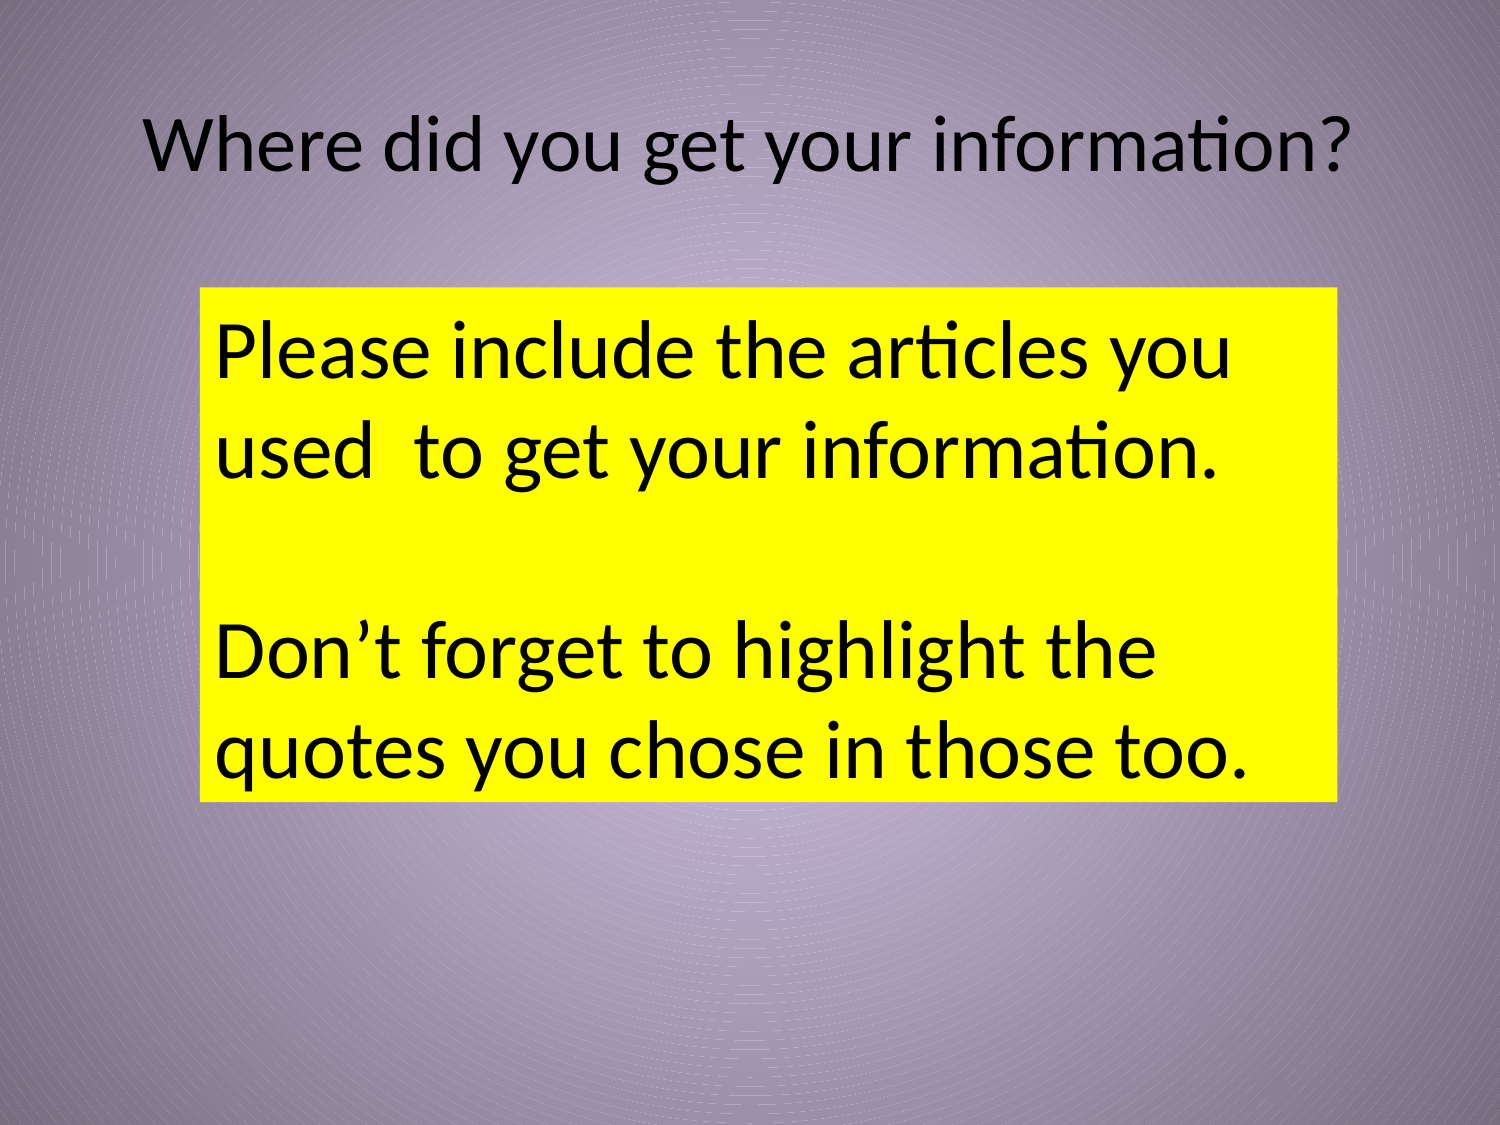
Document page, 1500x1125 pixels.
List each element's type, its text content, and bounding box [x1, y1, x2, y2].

text_box Please include the articles you used to get your information. Don’t forget to highlight the quotes you chose in those too. [199, 287, 1338, 803]
title Where did you get your information? [75, 45, 1425, 233]
